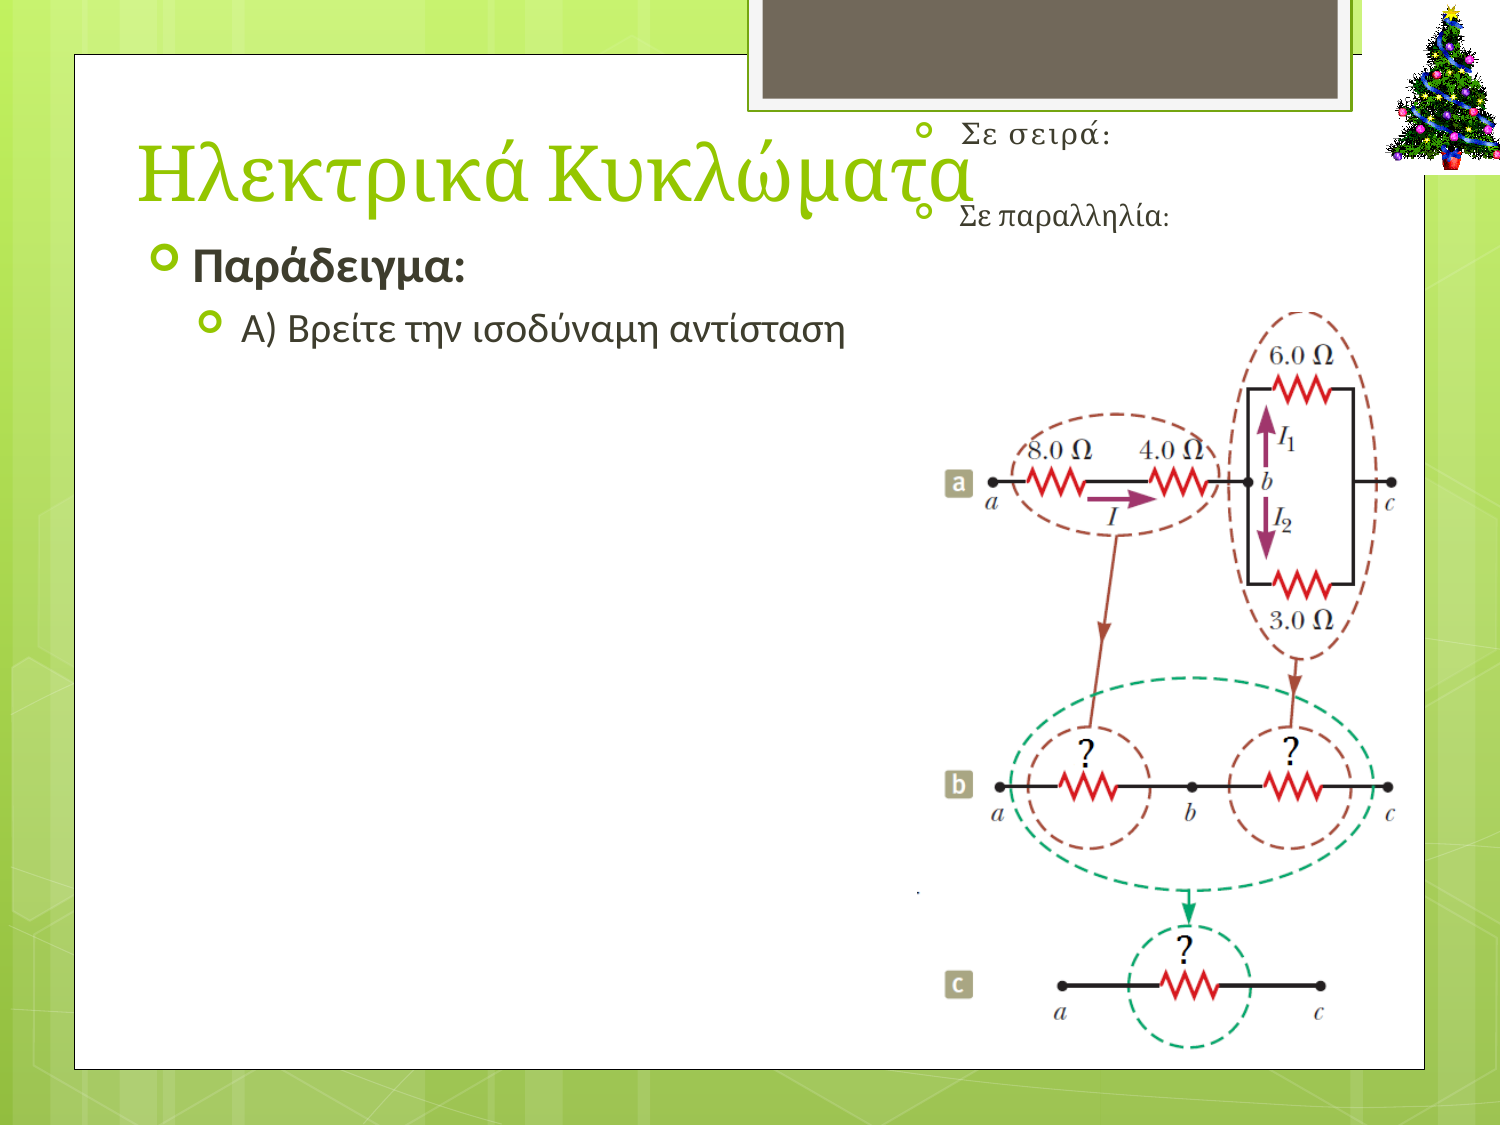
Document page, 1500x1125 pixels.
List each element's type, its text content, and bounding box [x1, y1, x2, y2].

picture [1362, 0, 1500, 176]
picture [917, 312, 1410, 1061]
title Ηλεκτρικά Κυκλώματα [121, 116, 1338, 224]
list Παράδειγμα: Α) Βρείτε την ισοδύναμη αντίσταση [121, 224, 1415, 1100]
